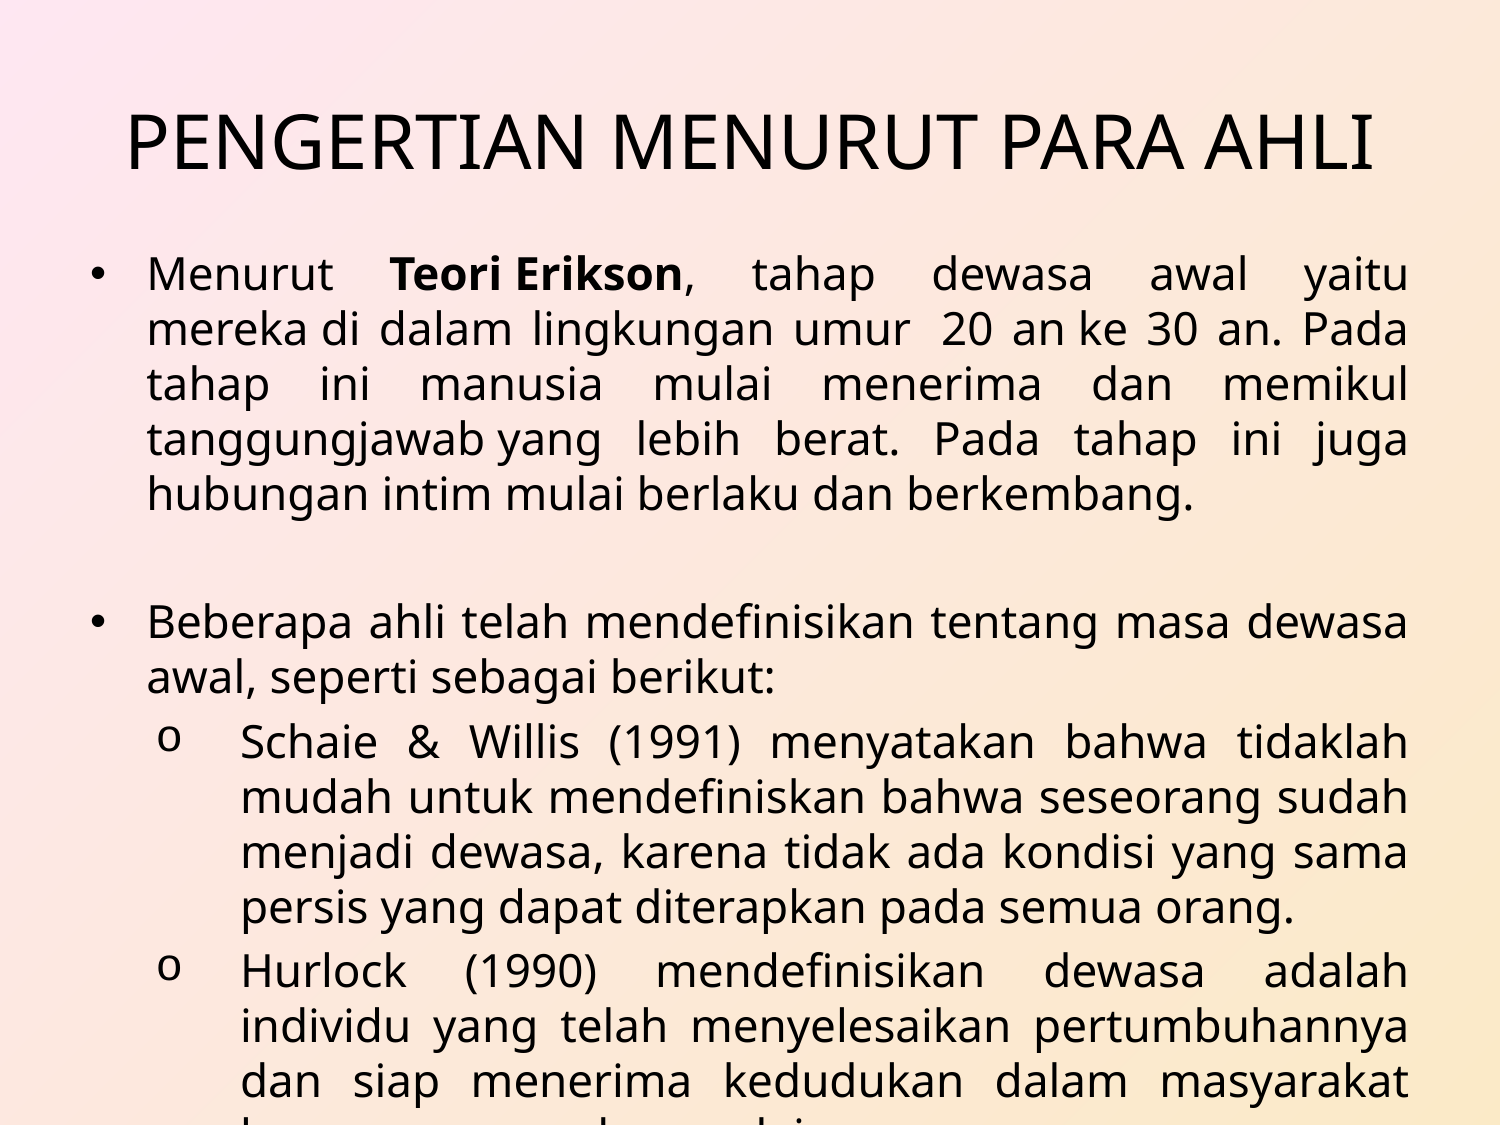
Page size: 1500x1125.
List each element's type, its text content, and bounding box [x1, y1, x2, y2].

title PENGERTIAN MENURUT PARA AHLI [75, 45, 1425, 233]
list Menurut Teori Erikson, tahap dewasa awal yaitu mereka di dalam lingkungan umur 20 an ke 30 an. Pada tahap ini manusia mulai menerima dan memikul tanggungjawab yang lebih berat. Pada tahap ini juga hubungan intim mulai berlaku dan berkembang. Beberapa ahli telah mendefinisikan tentang masa dewasa awal, seperti sebagai berikut: Schaie & Willis (1991) menyatakan bahwa tidaklah mudah untuk mendefiniskan bahwa seseorang sudah menjadi dewasa, karena tidak ada kondisi yang sama persis yang dapat diterapkan pada semua orang. Hurlock (1990) mendefinisikan dewasa adalah individu yang telah menyelesaikan pertumbuhannya dan siap menerima kedudukan dalam masyarakat bersama orang dewasa lainnya. [75, 237, 1425, 1100]
